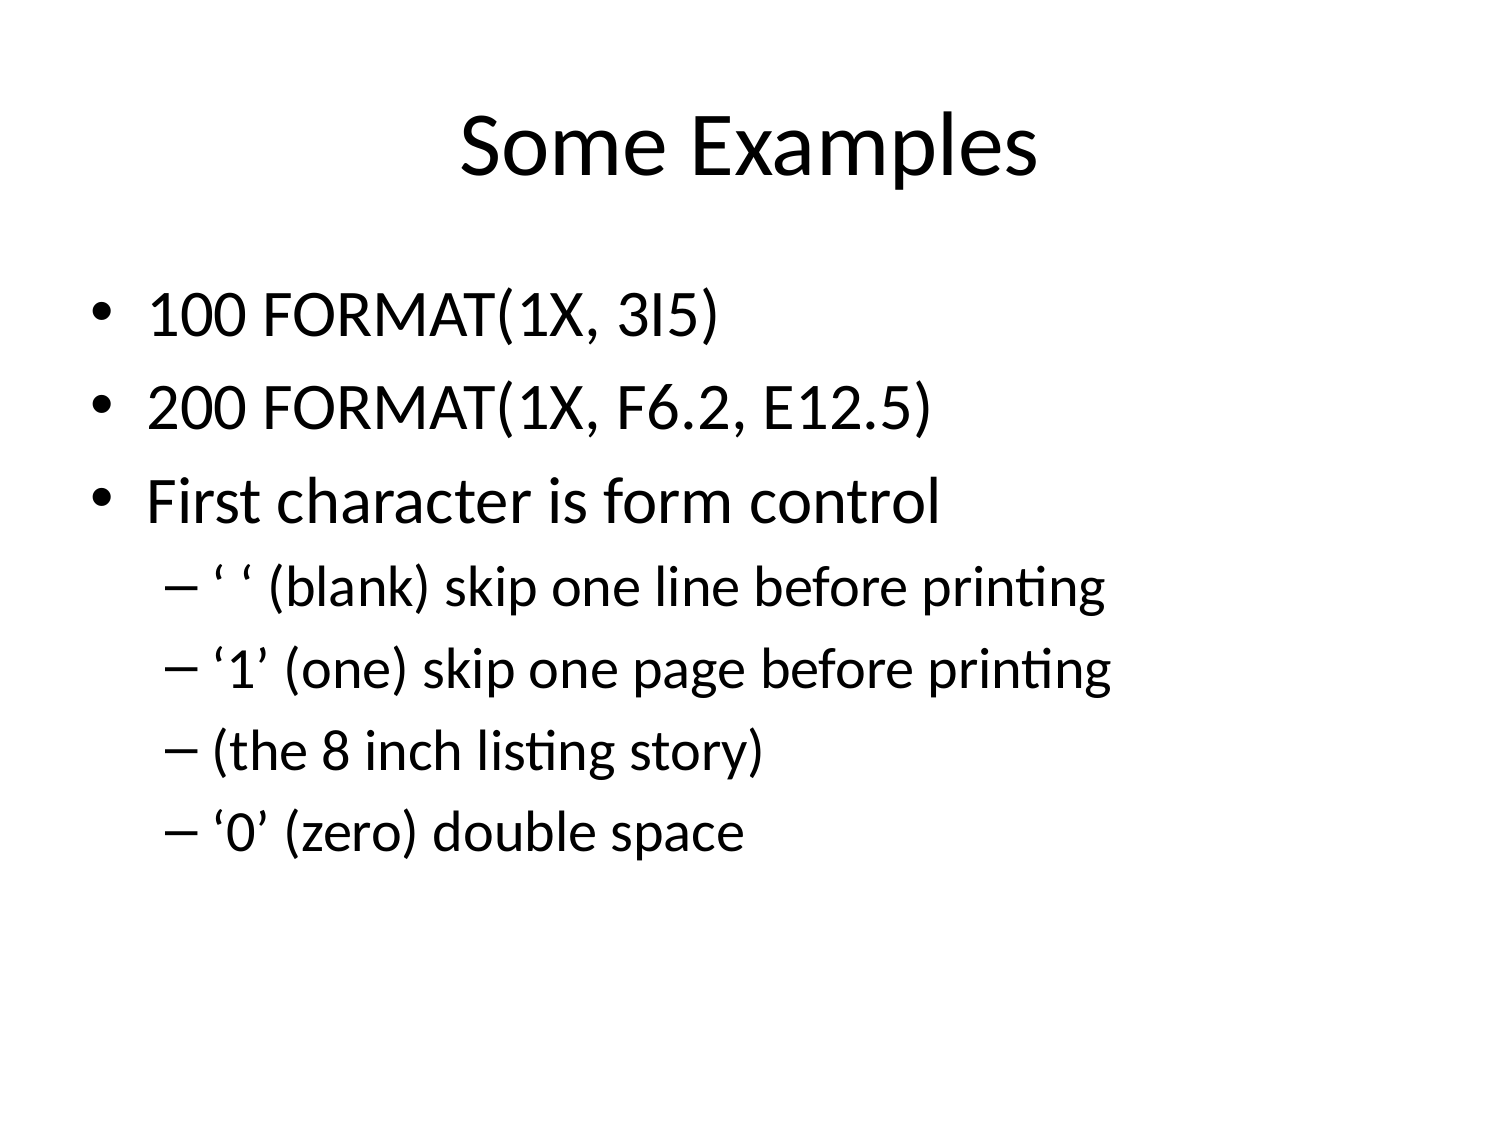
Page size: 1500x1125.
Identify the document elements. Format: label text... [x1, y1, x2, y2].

list 100 FORMAT(1X, 3I5) 200 FORMAT(1X, F6.2, E12.5) First character is form control ‘ ‘ (blank) skip one line before printing ‘1’ (one) skip one page before printing (the 8 inch listing story) ‘0’ (zero) double space [75, 262, 1425, 1005]
title Some Examples [75, 45, 1425, 233]
